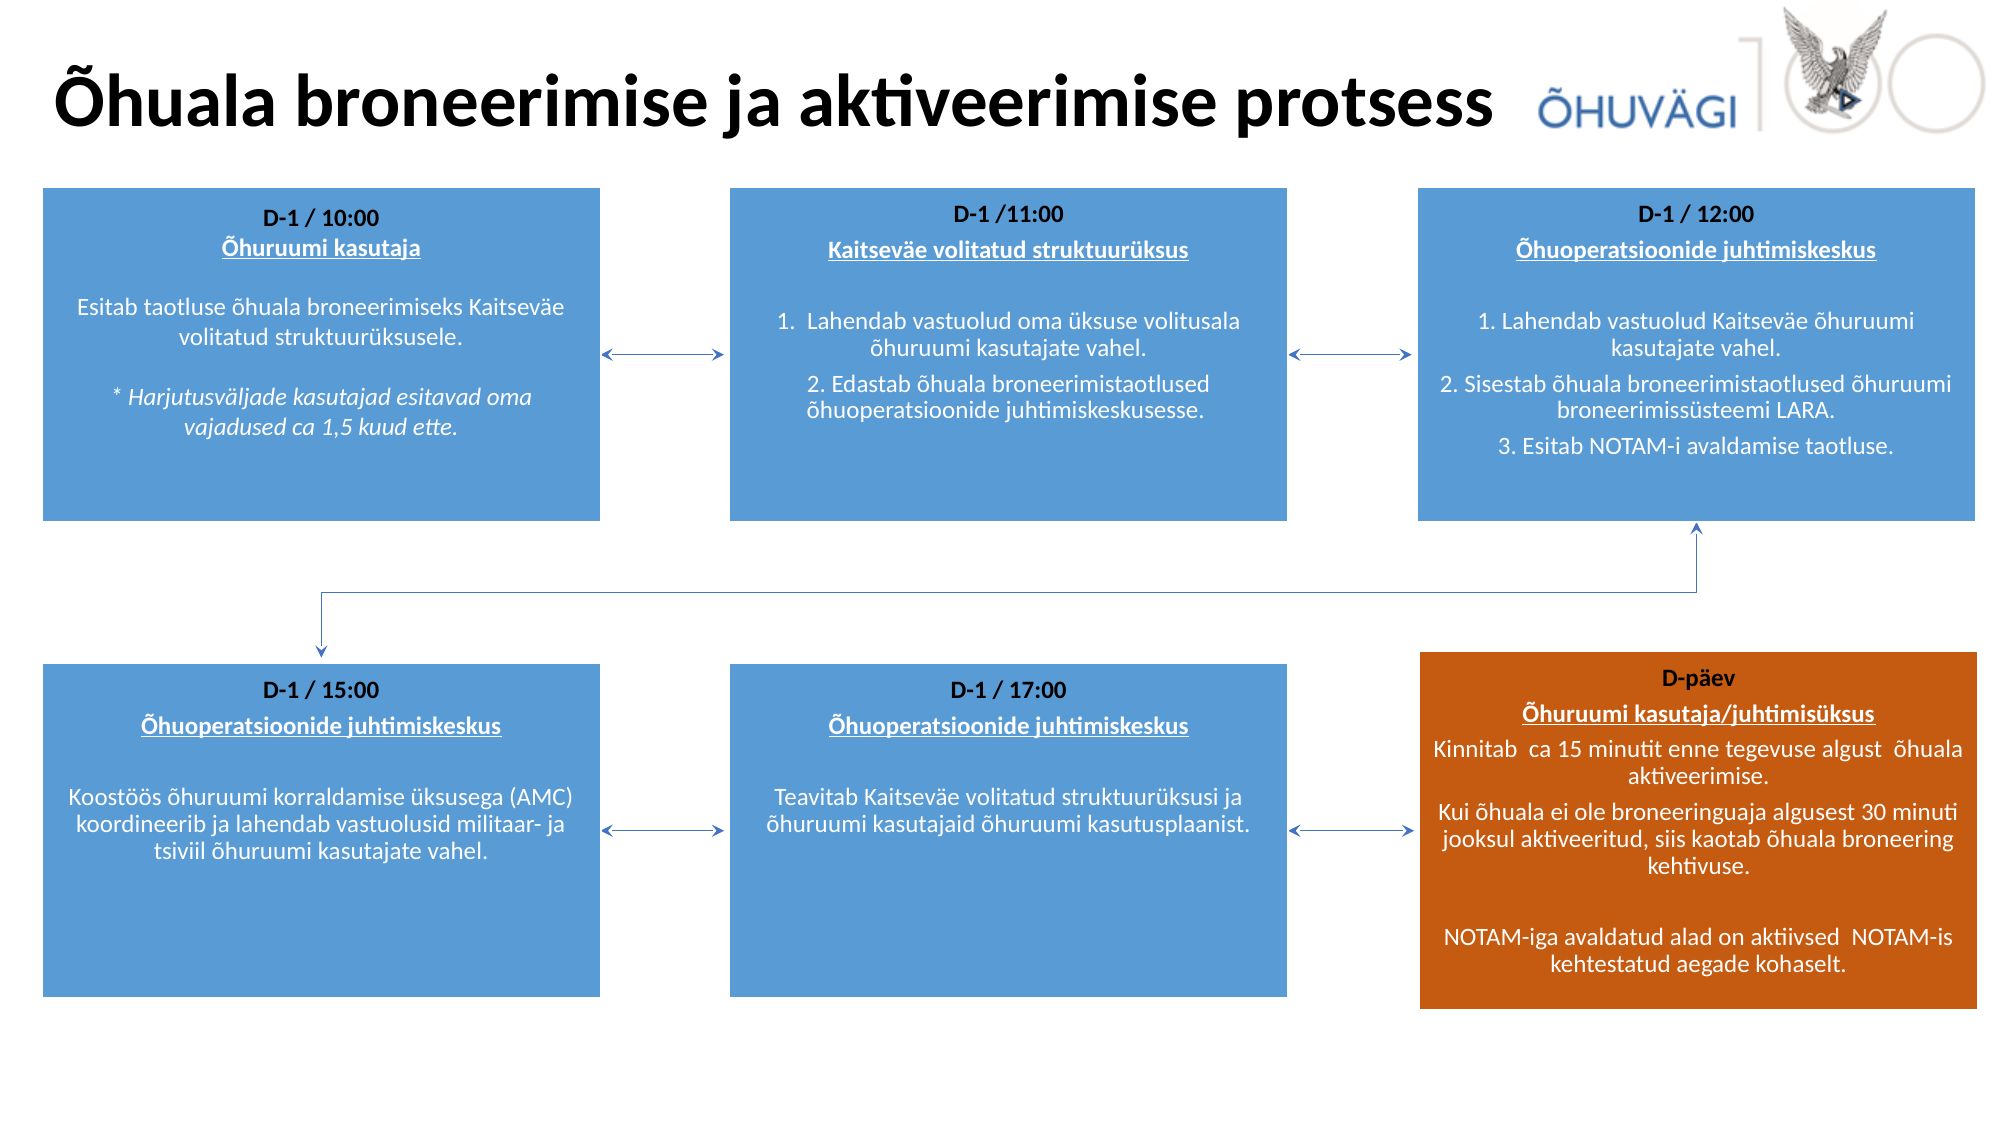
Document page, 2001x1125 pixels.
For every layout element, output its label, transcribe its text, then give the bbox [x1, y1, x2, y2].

title Õhuala broneerimise ja aktiveerimise protsess [39, 53, 1521, 150]
picture [1526, 0, 2000, 168]
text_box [41, 186, 1979, 1011]
